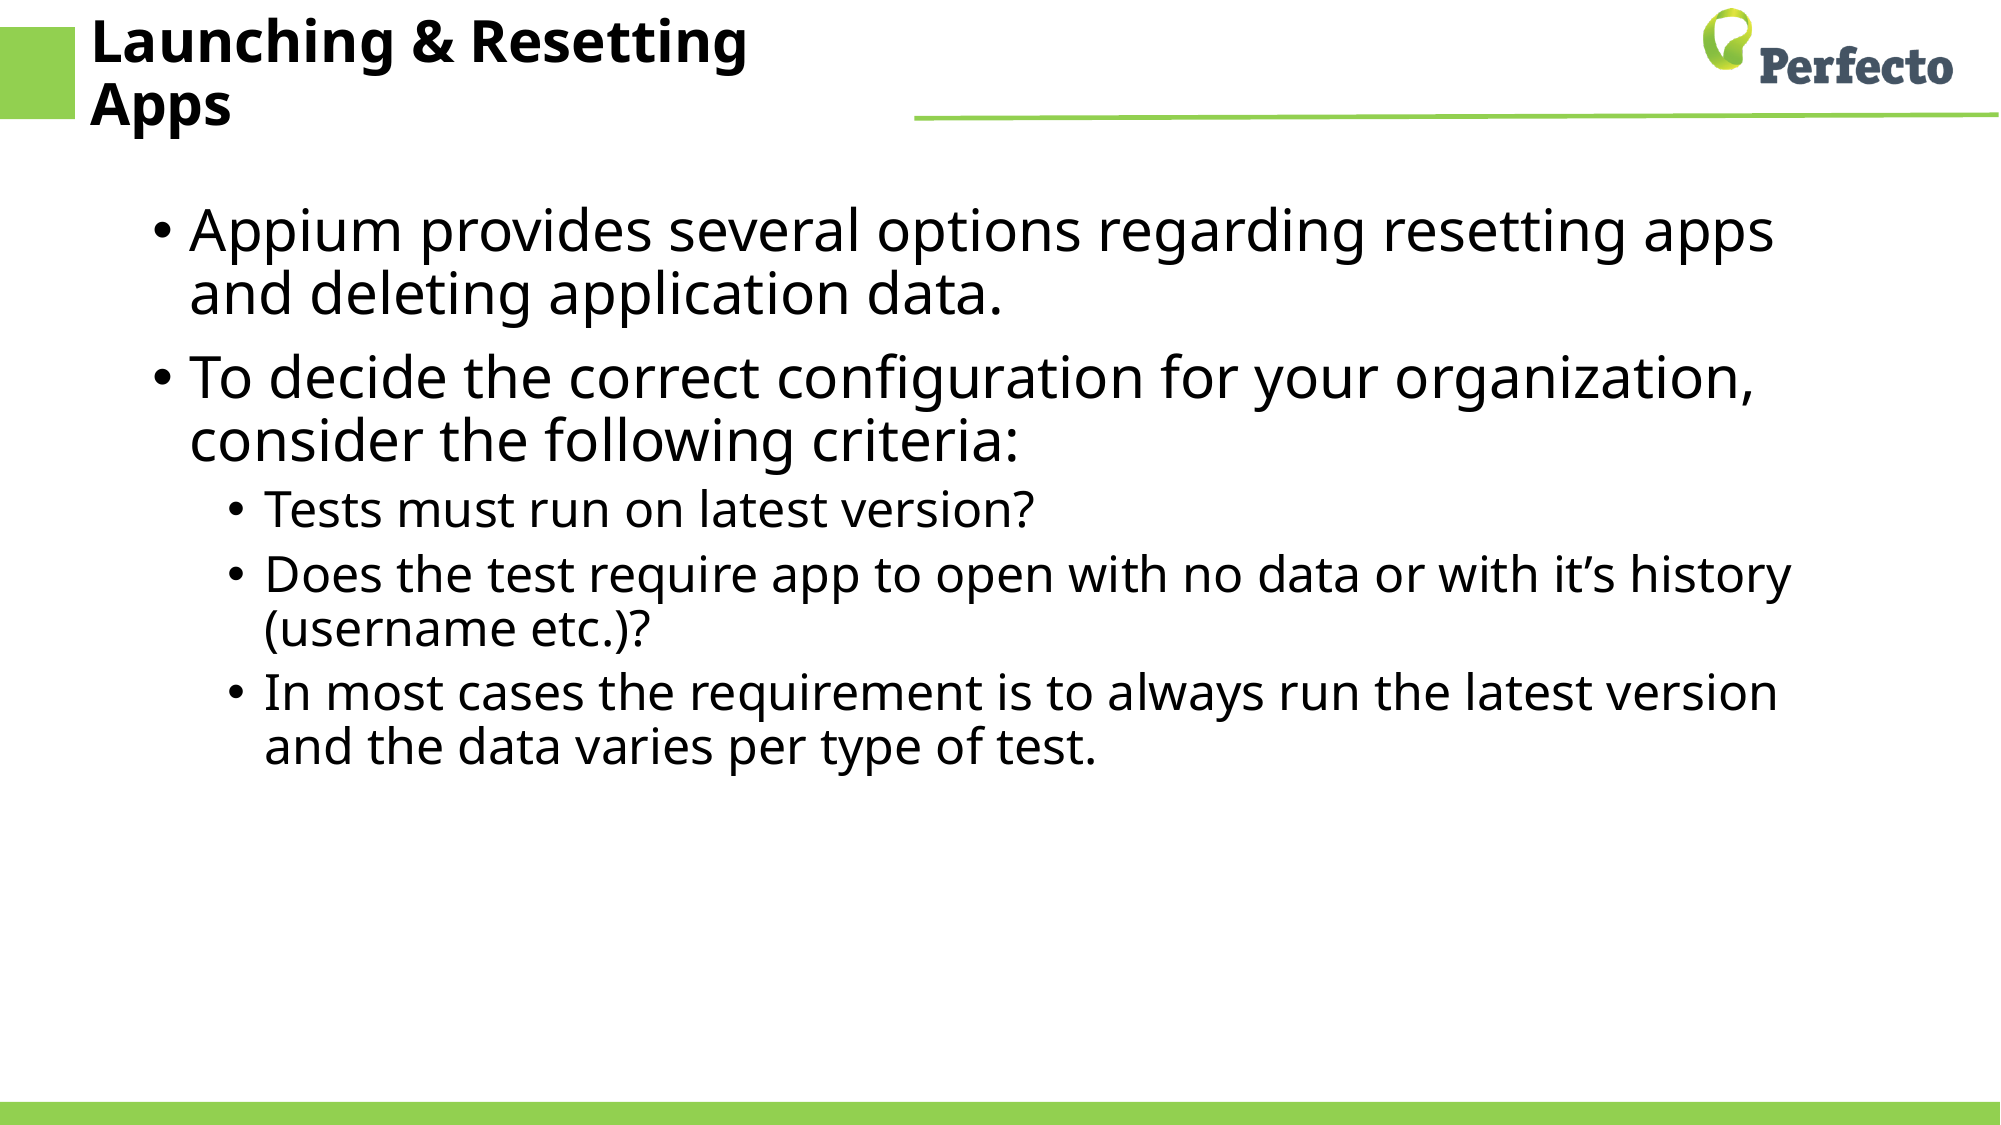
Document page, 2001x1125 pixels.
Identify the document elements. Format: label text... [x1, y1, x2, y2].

picture [1701, 8, 1969, 89]
list Appium provides several options regarding resetting apps and deleting application data. To decide the correct configuration for your organization, consider the following criteria: Tests must run on latest version? Does the test require app to open with no data or with it’s history (username etc.)? In most cases the requirement is to always run the latest version and the data varies per type of test. [137, 193, 1863, 959]
title Launching & Resetting Apps [75, 9, 915, 140]
